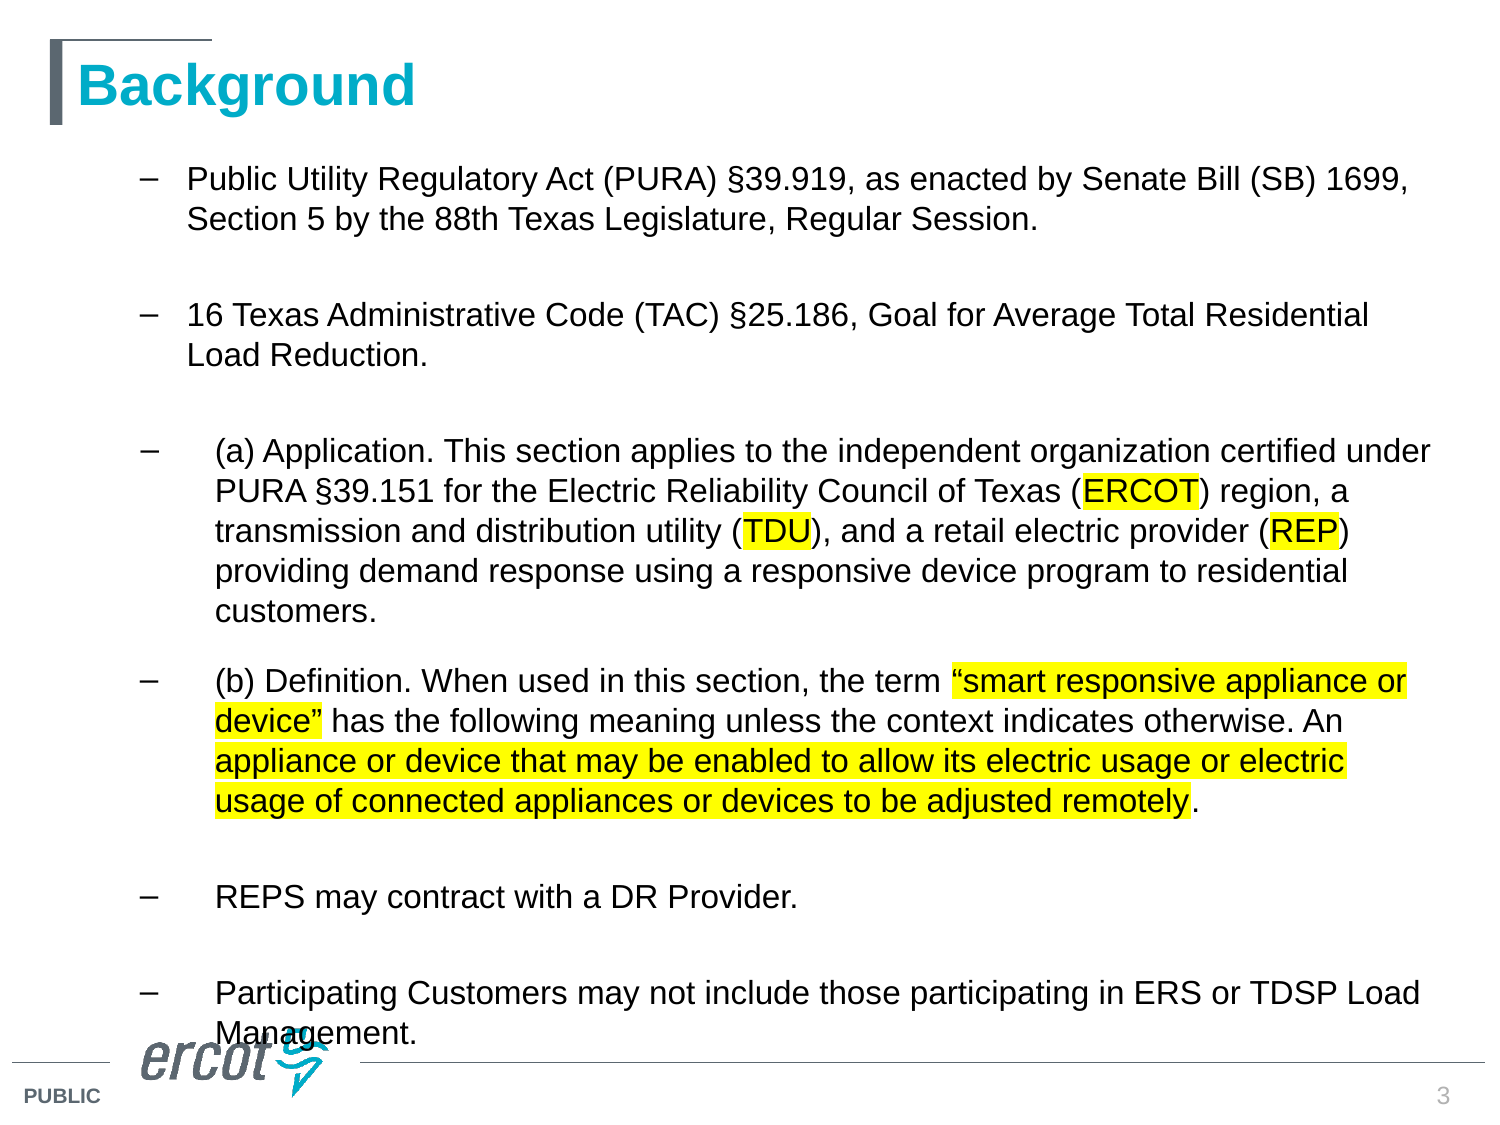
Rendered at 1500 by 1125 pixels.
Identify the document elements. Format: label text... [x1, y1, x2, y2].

picture [137, 1024, 332, 1100]
title Background [62, 39, 1450, 125]
list Public Utility Regulatory Act (PURA) §39.919, as enacted by Senate Bill (SB) 1699, Section 5 by the 88th Texas Legislature, Regular Session. 16 Texas Administrative Code (TAC) §25.186, Goal for Average Total Residential Load Reduction. (a) Application. This section applies to the independent organization certified under PURA §39.151 for the Electric Reliability Council of Texas (ERCOT) region, a transmission and distribution utility (TDU), and a retail electric provider (REP) providing demand response using a responsive device program to residential customers. (b) Definition. When used in this section, the term “smart responsive appliance or device” has the following meaning unless the context indicates otherwise. An appliance or device that may be enabled to allow its electric usage or electric usage of connected appliances or devices to be adjusted remotely. REPS may contract with a DR Provider. Participating Customers may not include those participating in ERS or TDSP Load Management. [50, 149, 1450, 979]
slide_number 3 [1400, 1076, 1488, 1113]
